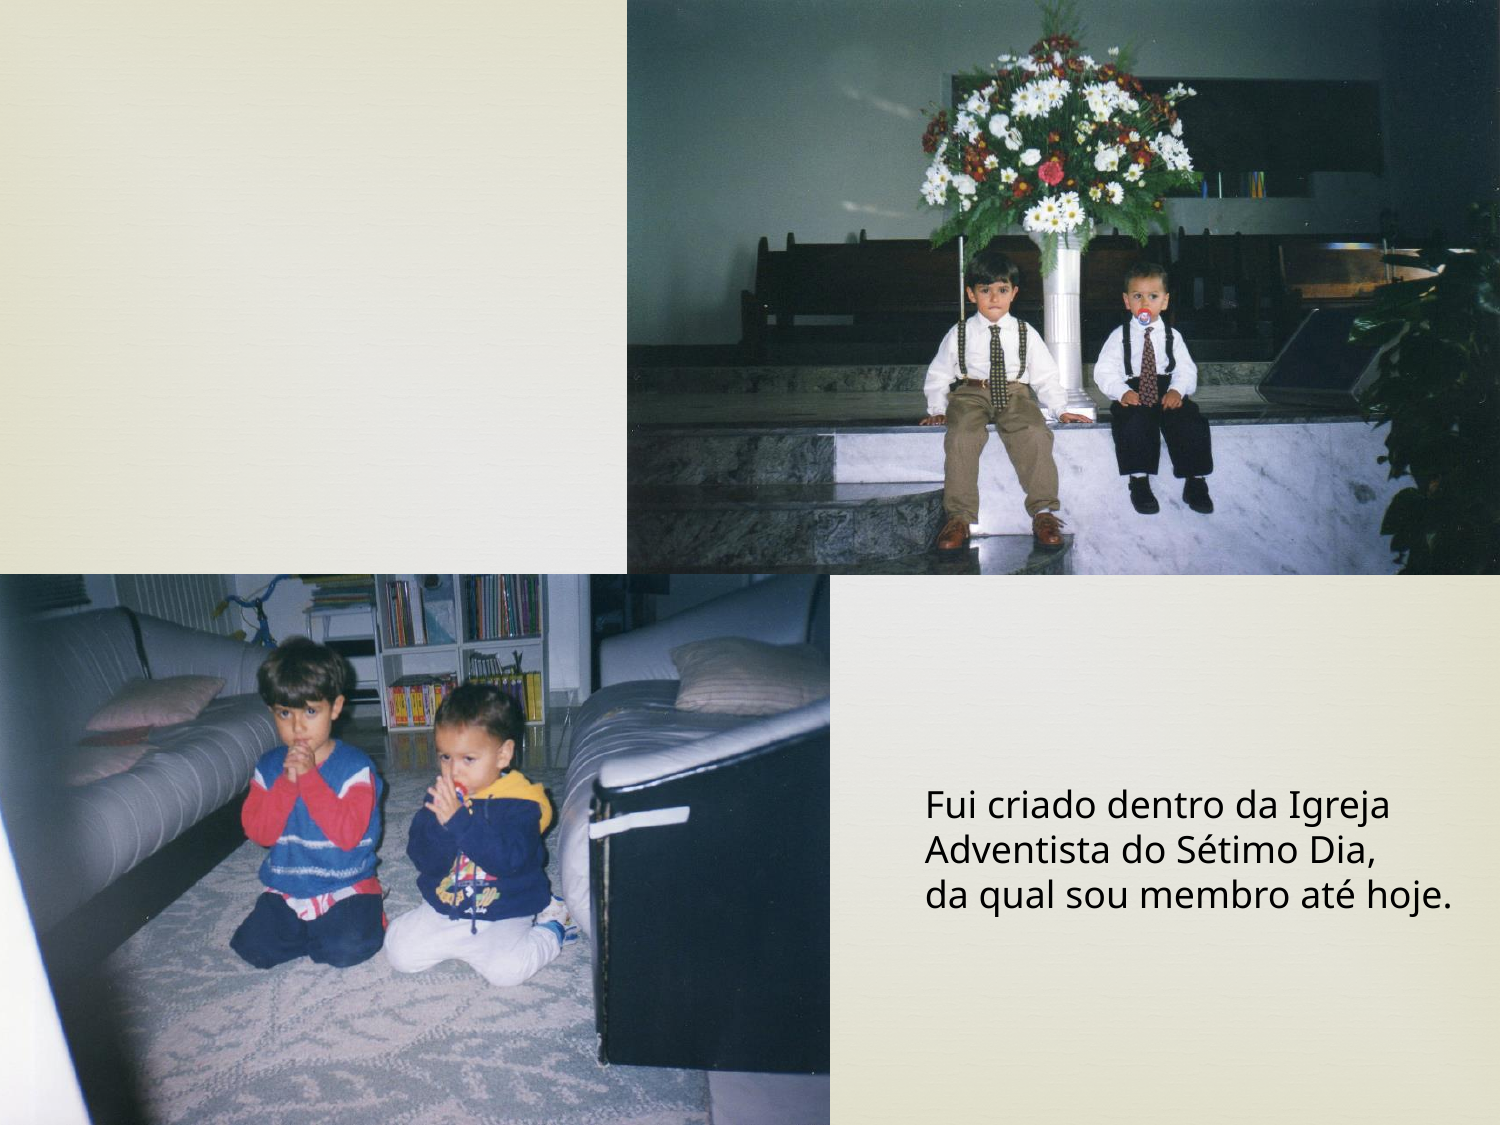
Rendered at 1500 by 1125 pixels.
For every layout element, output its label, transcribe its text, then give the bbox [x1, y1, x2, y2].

text_box Fui criado dentro da Igreja Adventista do Sétimo Dia, da qual sou membro até hoje. [910, 773, 1469, 924]
picture [0, 0, 1500, 1125]
